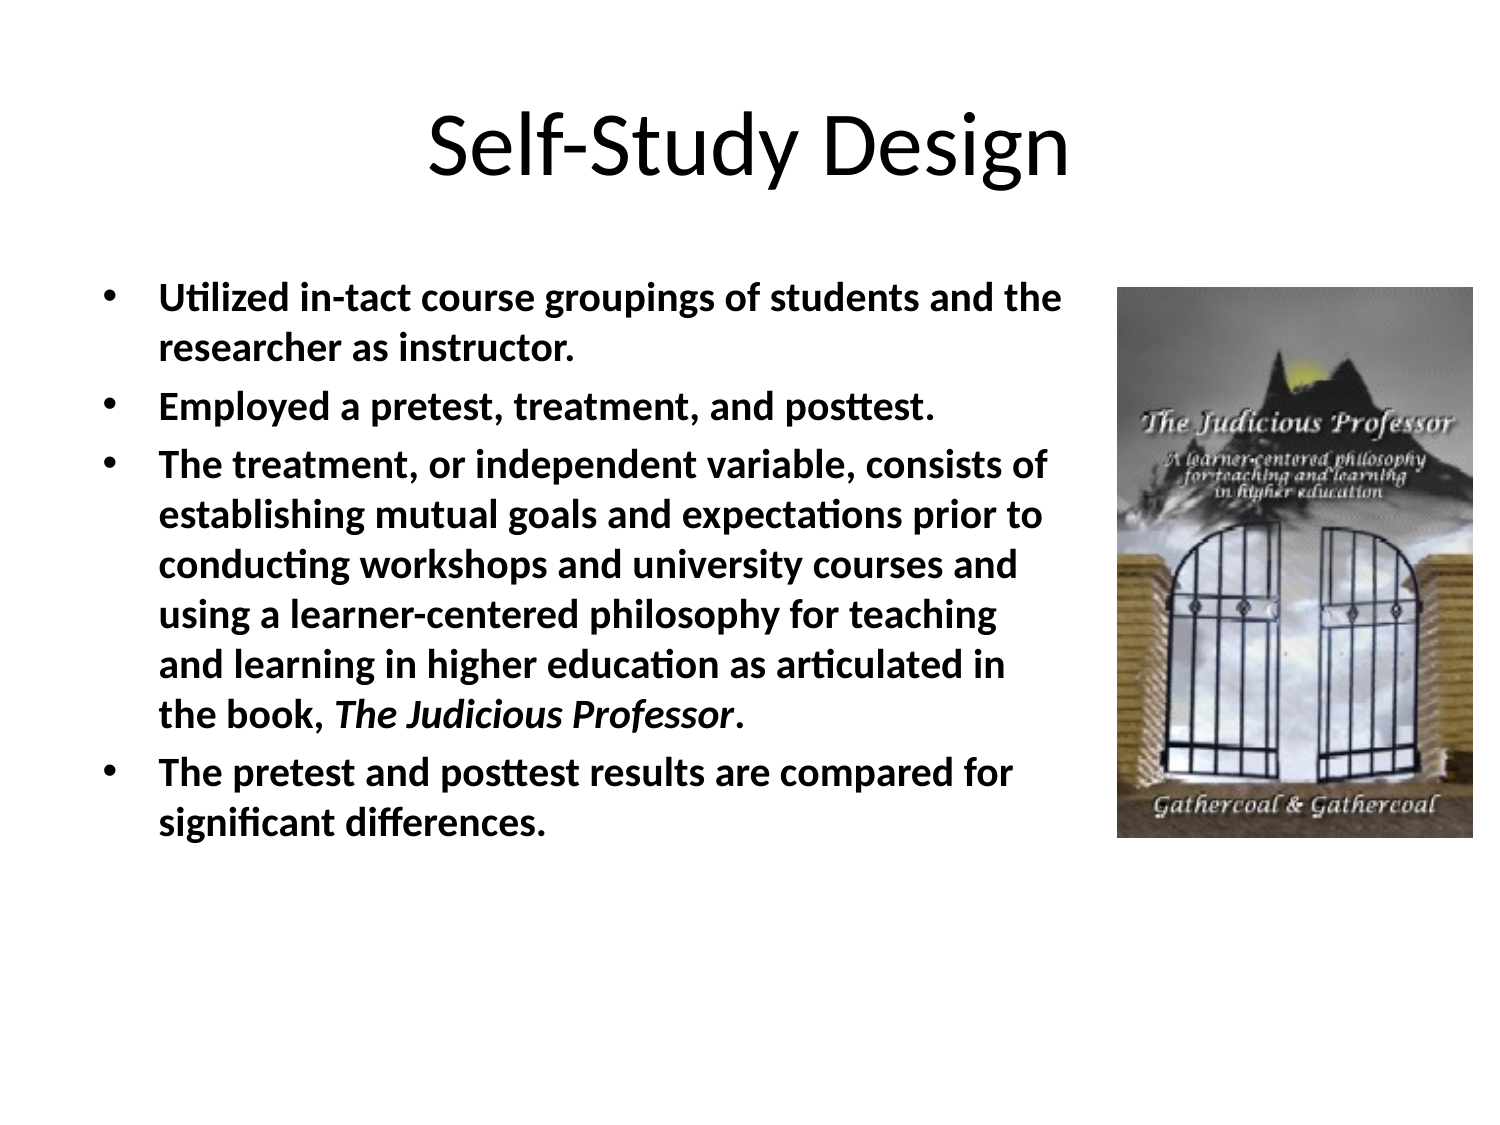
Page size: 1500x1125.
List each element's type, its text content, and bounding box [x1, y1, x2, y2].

picture [1116, 287, 1473, 838]
title Self-Study Design [75, 45, 1425, 233]
list Utilized in-tact course groupings of students and the researcher as instructor. Employed a pretest, treatment, and posttest. The treatment, or independent variable, consists of establishing mutual goals and expectations prior to conducting workshops and university courses and using a learner-centered philosophy for teaching and learning in higher education as articulated in the book, The Judicious Professor. The pretest and posttest results are compared for significant differences. [87, 262, 1088, 1013]
